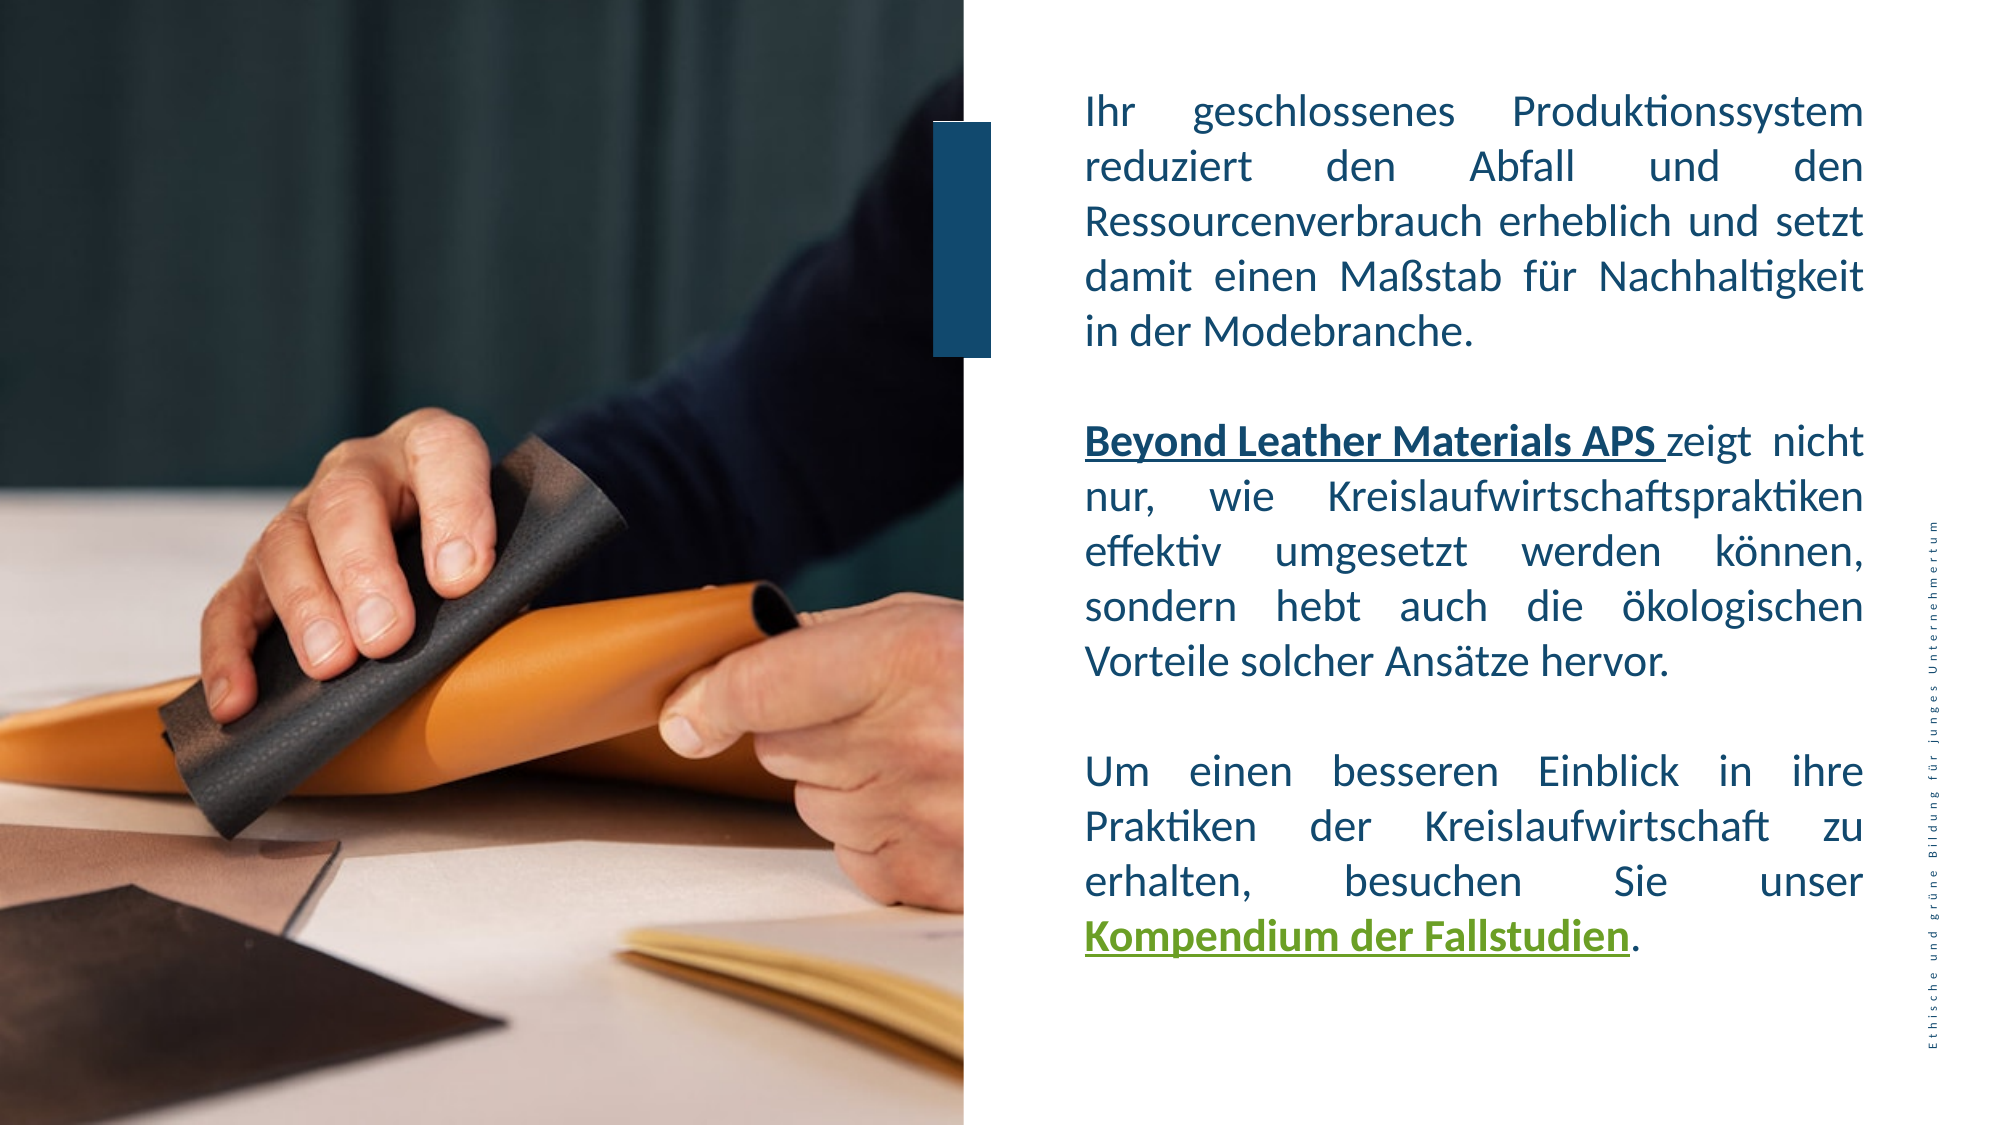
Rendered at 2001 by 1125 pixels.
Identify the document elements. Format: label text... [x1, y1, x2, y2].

picture [0, 0, 964, 1125]
list Ihr geschlossenes Produktionssystem reduziert den Abfall und den Ressourcenverbrauch erheblich und setzt damit einen Maßstab für Nachhaltigkeit in der Modebranche. Beyond Leather Materials APS zeigt nicht nur, wie Kreislaufwirtschaftspraktiken effektiv umgesetzt werden können, sondern hebt auch die ökologischen Vorteile solcher Ansätze hervor. Um einen besseren Einblick in ihre Praktiken der Kreislaufwirtschaft zu erhalten, besuchen Sie unser Kompendium der Fallstudien. [1069, 72, 1880, 868]
